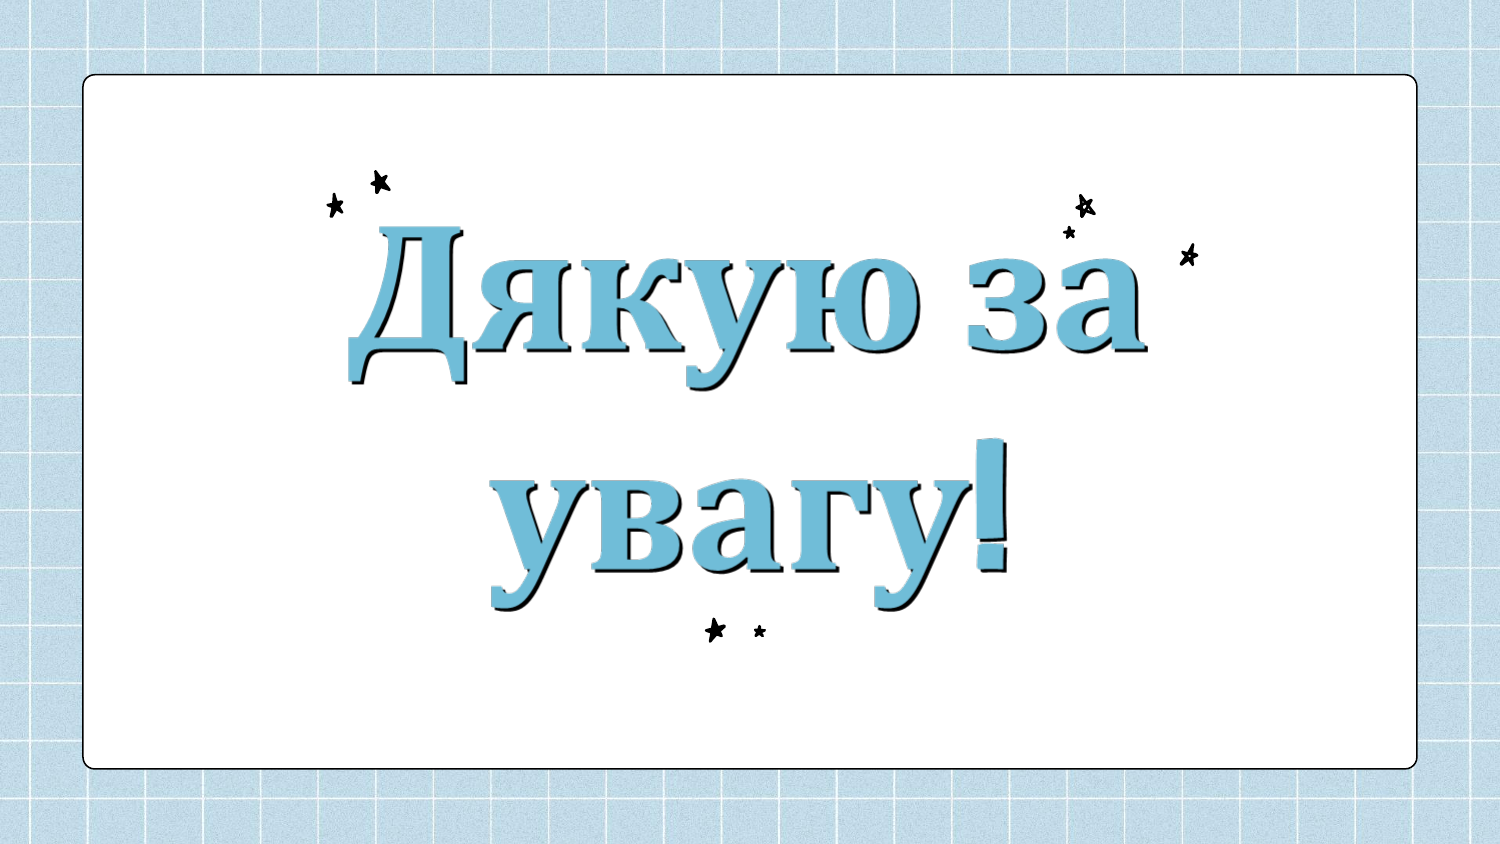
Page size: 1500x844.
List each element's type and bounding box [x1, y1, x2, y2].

picture [0, 0, 1500, 844]
text_box [708, 607, 759, 658]
text_box [1062, 193, 1199, 267]
text_box [326, 169, 391, 219]
